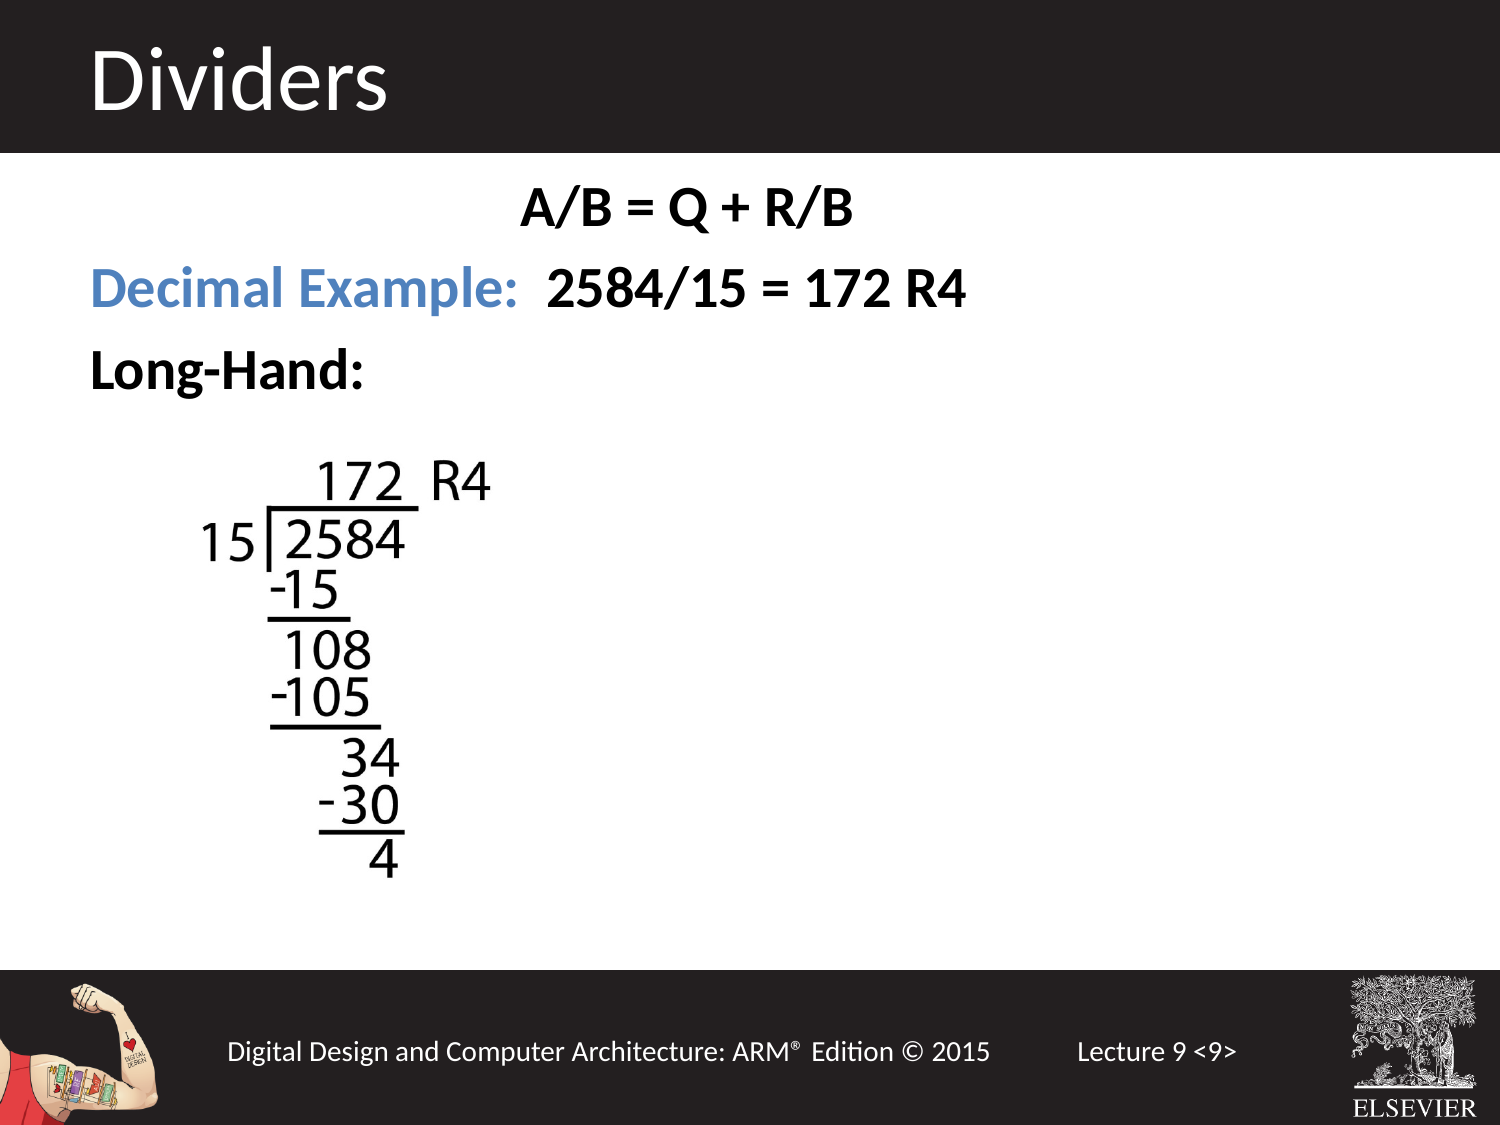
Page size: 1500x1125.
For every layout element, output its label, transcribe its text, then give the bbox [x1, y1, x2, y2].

picture [1350, 974, 1477, 1117]
picture [0, 979, 163, 1125]
text_box Dividers [75, 11, 1375, 136]
picture [191, 455, 500, 880]
text_box [12, 125, 1338, 975]
